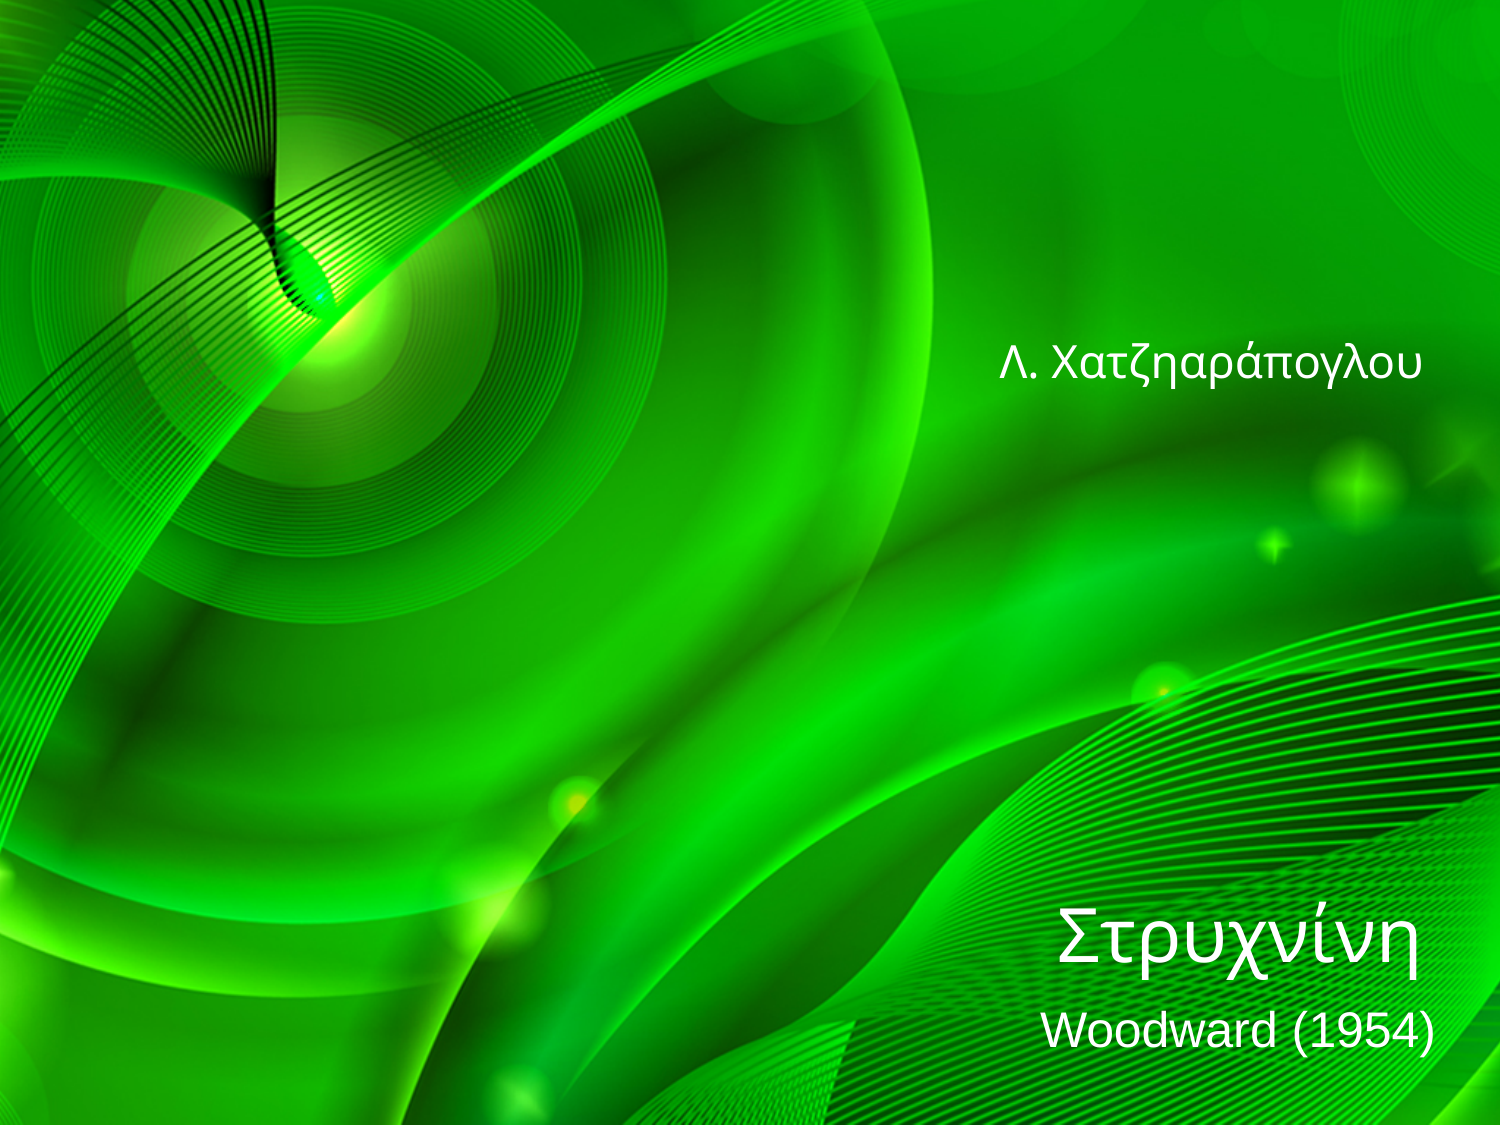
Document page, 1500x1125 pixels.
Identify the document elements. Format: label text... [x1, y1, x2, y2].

title Στρυχνίνη [162, 875, 1438, 991]
picture [0, 0, 1500, 1125]
subtitle Λ. Χατζηαράπογλου [974, 331, 1450, 410]
text_box Woodward (1954) [1025, 990, 1452, 1066]
